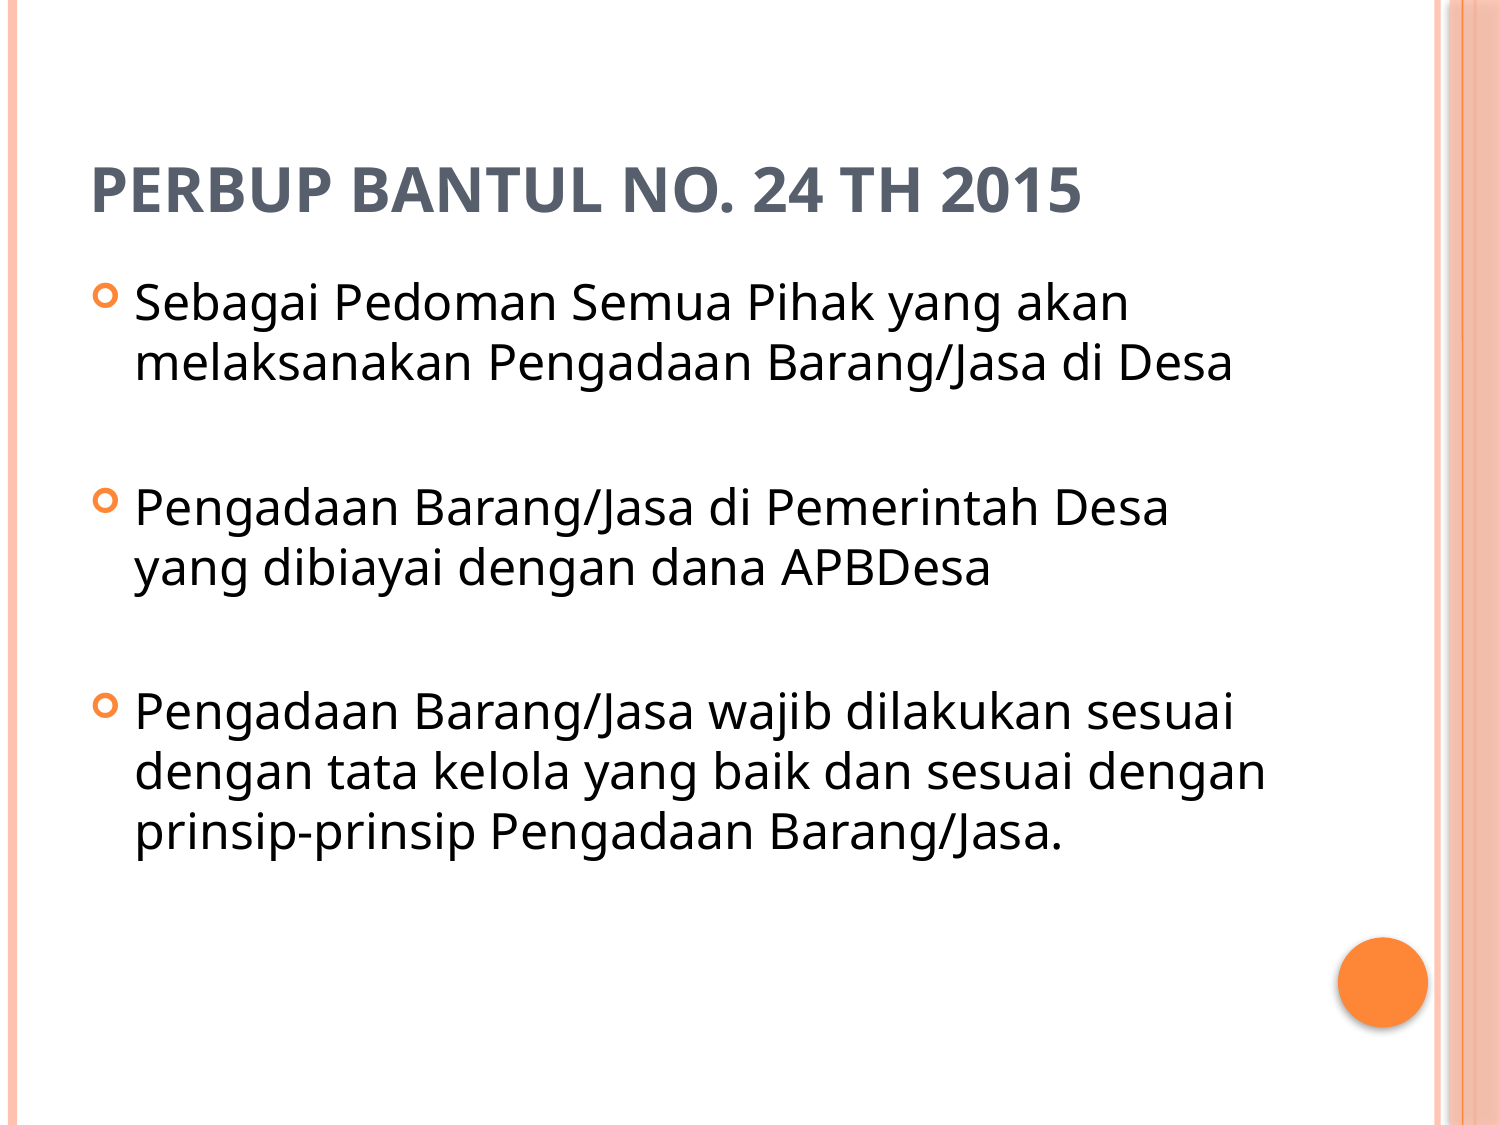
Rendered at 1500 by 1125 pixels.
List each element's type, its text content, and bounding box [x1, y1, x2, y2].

title PERBUP BANTUL NO. 24 TH 2015 [75, 45, 1300, 233]
list Sebagai Pedoman Semua Pihak yang akan melaksanakan Pengadaan Barang/Jasa di Desa Pengadaan Barang/Jasa di Pemerintah Desa yang dibiayai dengan dana APBDesa Pengadaan Barang/Jasa wajib dilakukan sesuai dengan tata kelola yang baik dan sesuai dengan prinsip-prinsip Pengadaan Barang/Jasa. [75, 262, 1300, 1062]
